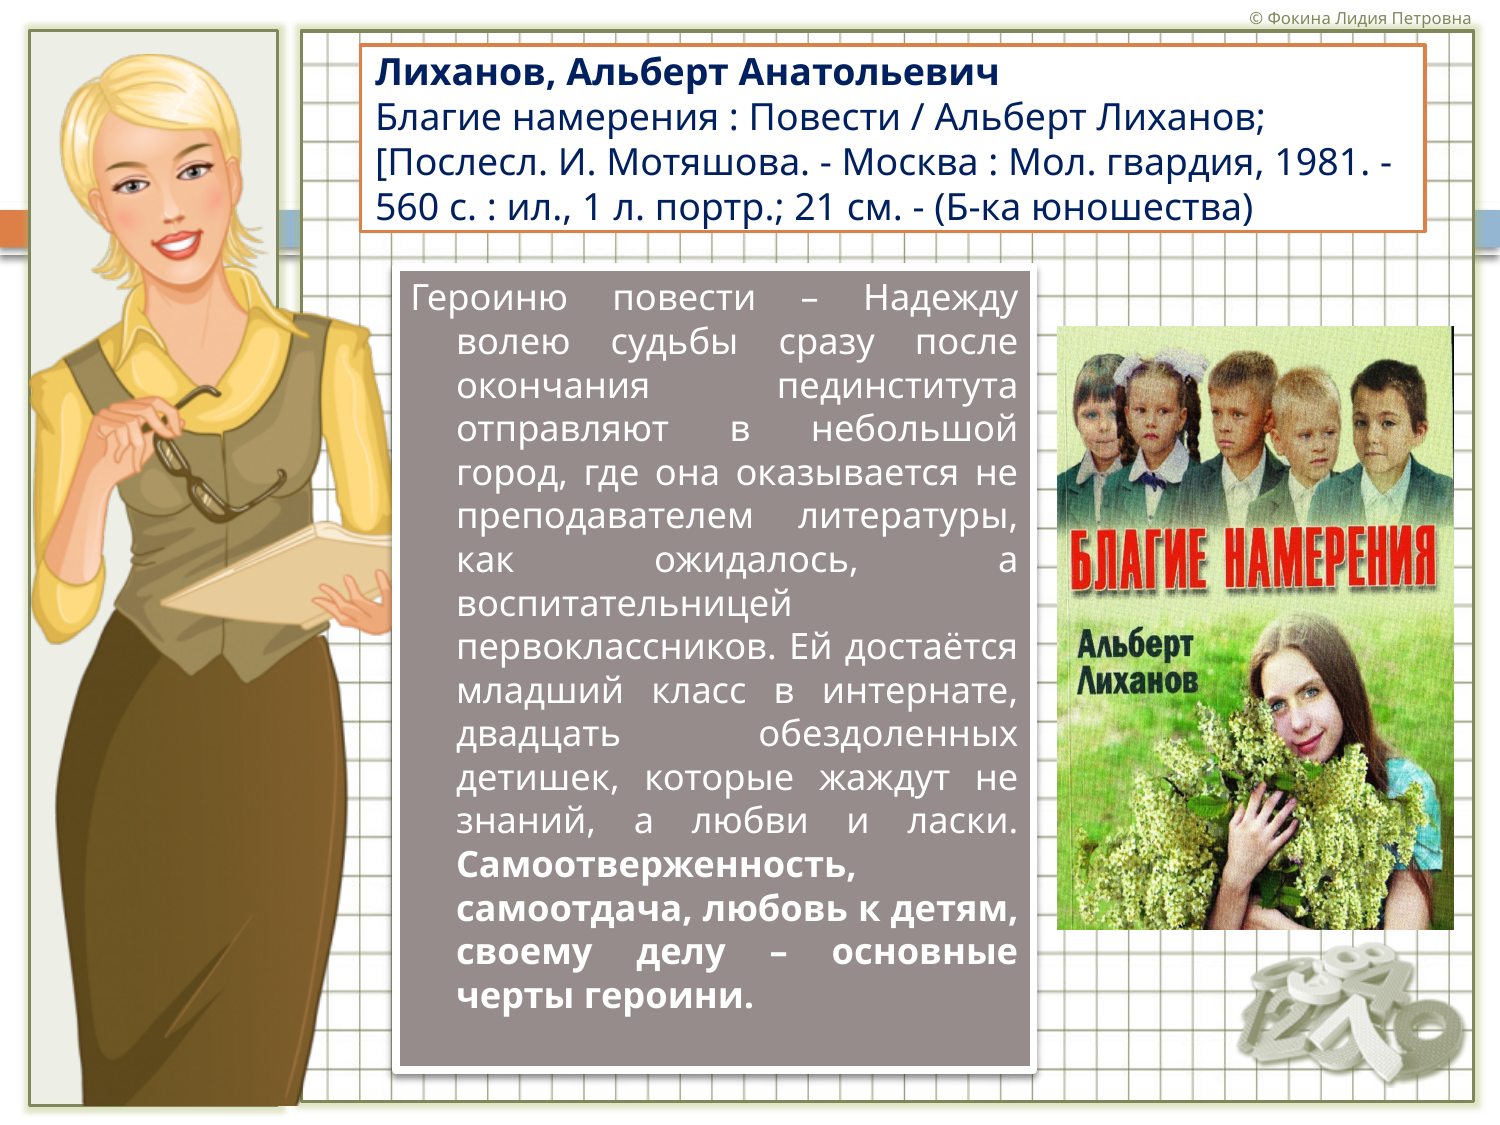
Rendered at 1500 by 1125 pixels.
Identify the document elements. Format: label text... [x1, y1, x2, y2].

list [1056, 325, 1454, 930]
title Лиханов, Альберт Анатольевич Благие намерения : Повести / Альберт Лиханов; [Послесл. И. Мотяшова. - Москва : Мол. гвардия, 1981. - 560 с. : ил., 1 л. портр.; 21 см. - (Б-ка юношества) [359, 43, 1427, 233]
picture [29, 54, 561, 1106]
list Героиню повести – Надежду волею судьбы сразу после окончания пединститута отправляют в небольшой город, где она оказывается не преподавателем литературы, как ожидалось, а воспитательницей первоклассников. Ей достаётся младший класс в интернате, двадцать обездоленных детишек, которые жаждут не знаний, а любви и ласки. Самоотверженность, самоотдача, любовь к детям, своему делу – основные черты героини. [392, 263, 1037, 1074]
